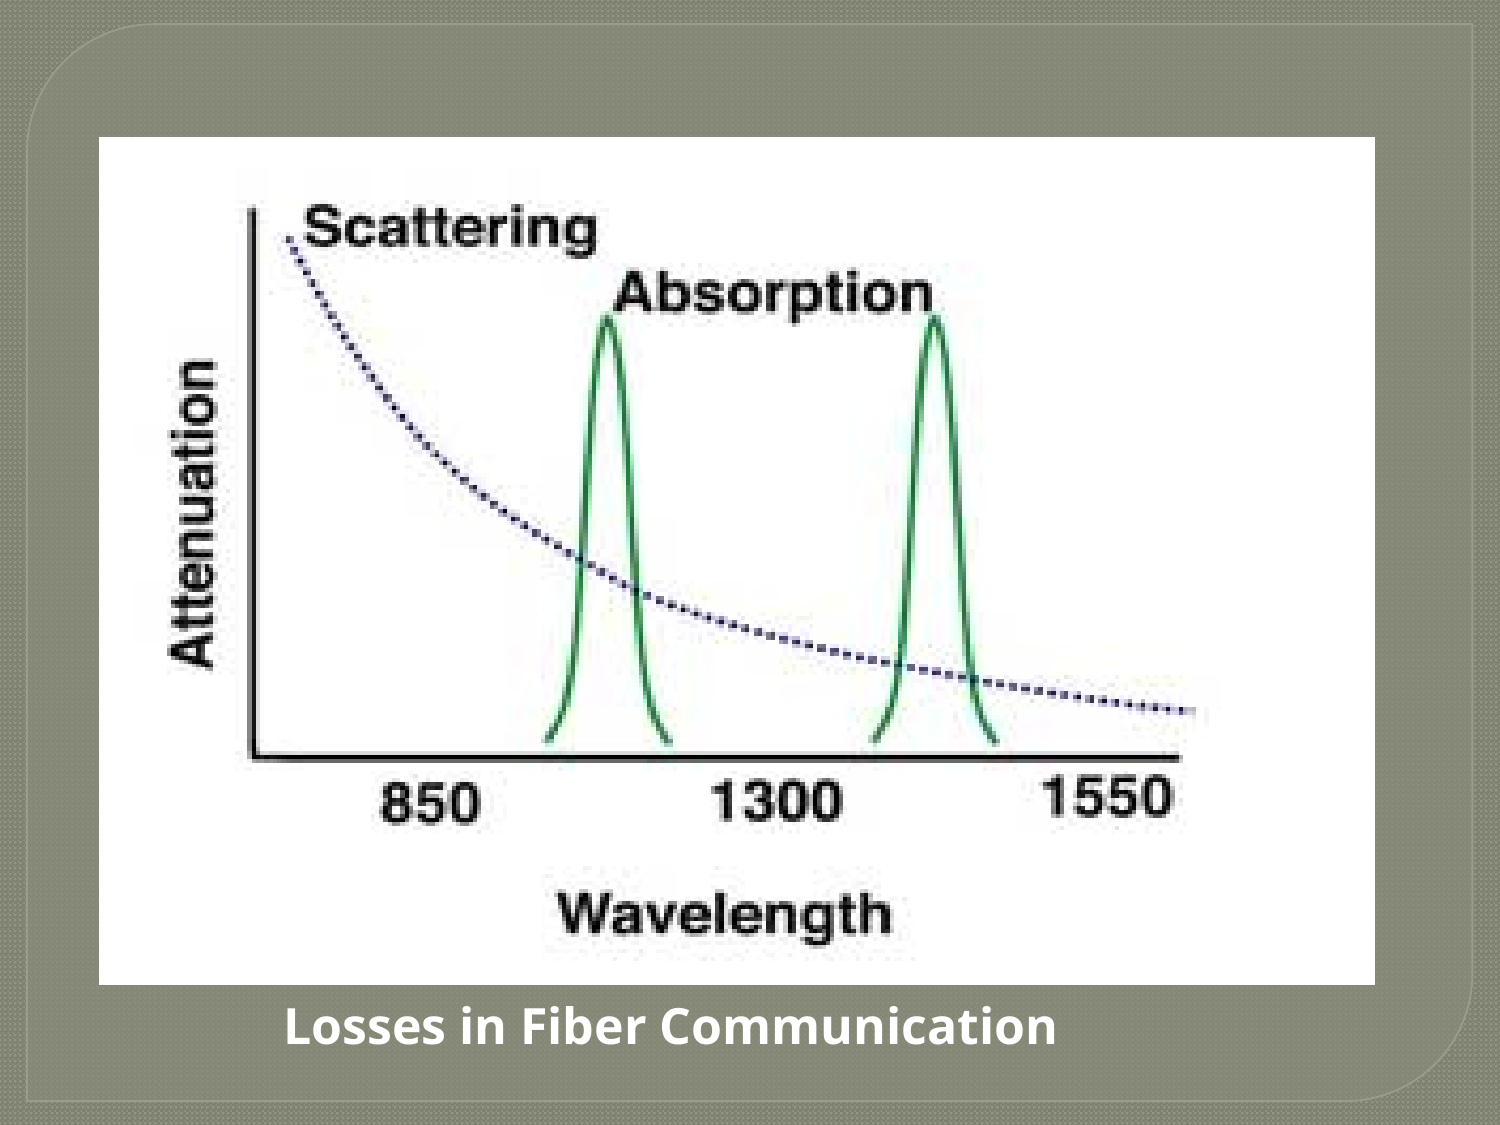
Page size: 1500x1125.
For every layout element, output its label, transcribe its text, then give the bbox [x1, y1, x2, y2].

picture [99, 137, 1376, 985]
text_box Losses in Fiber Communication [268, 996, 1207, 1062]
